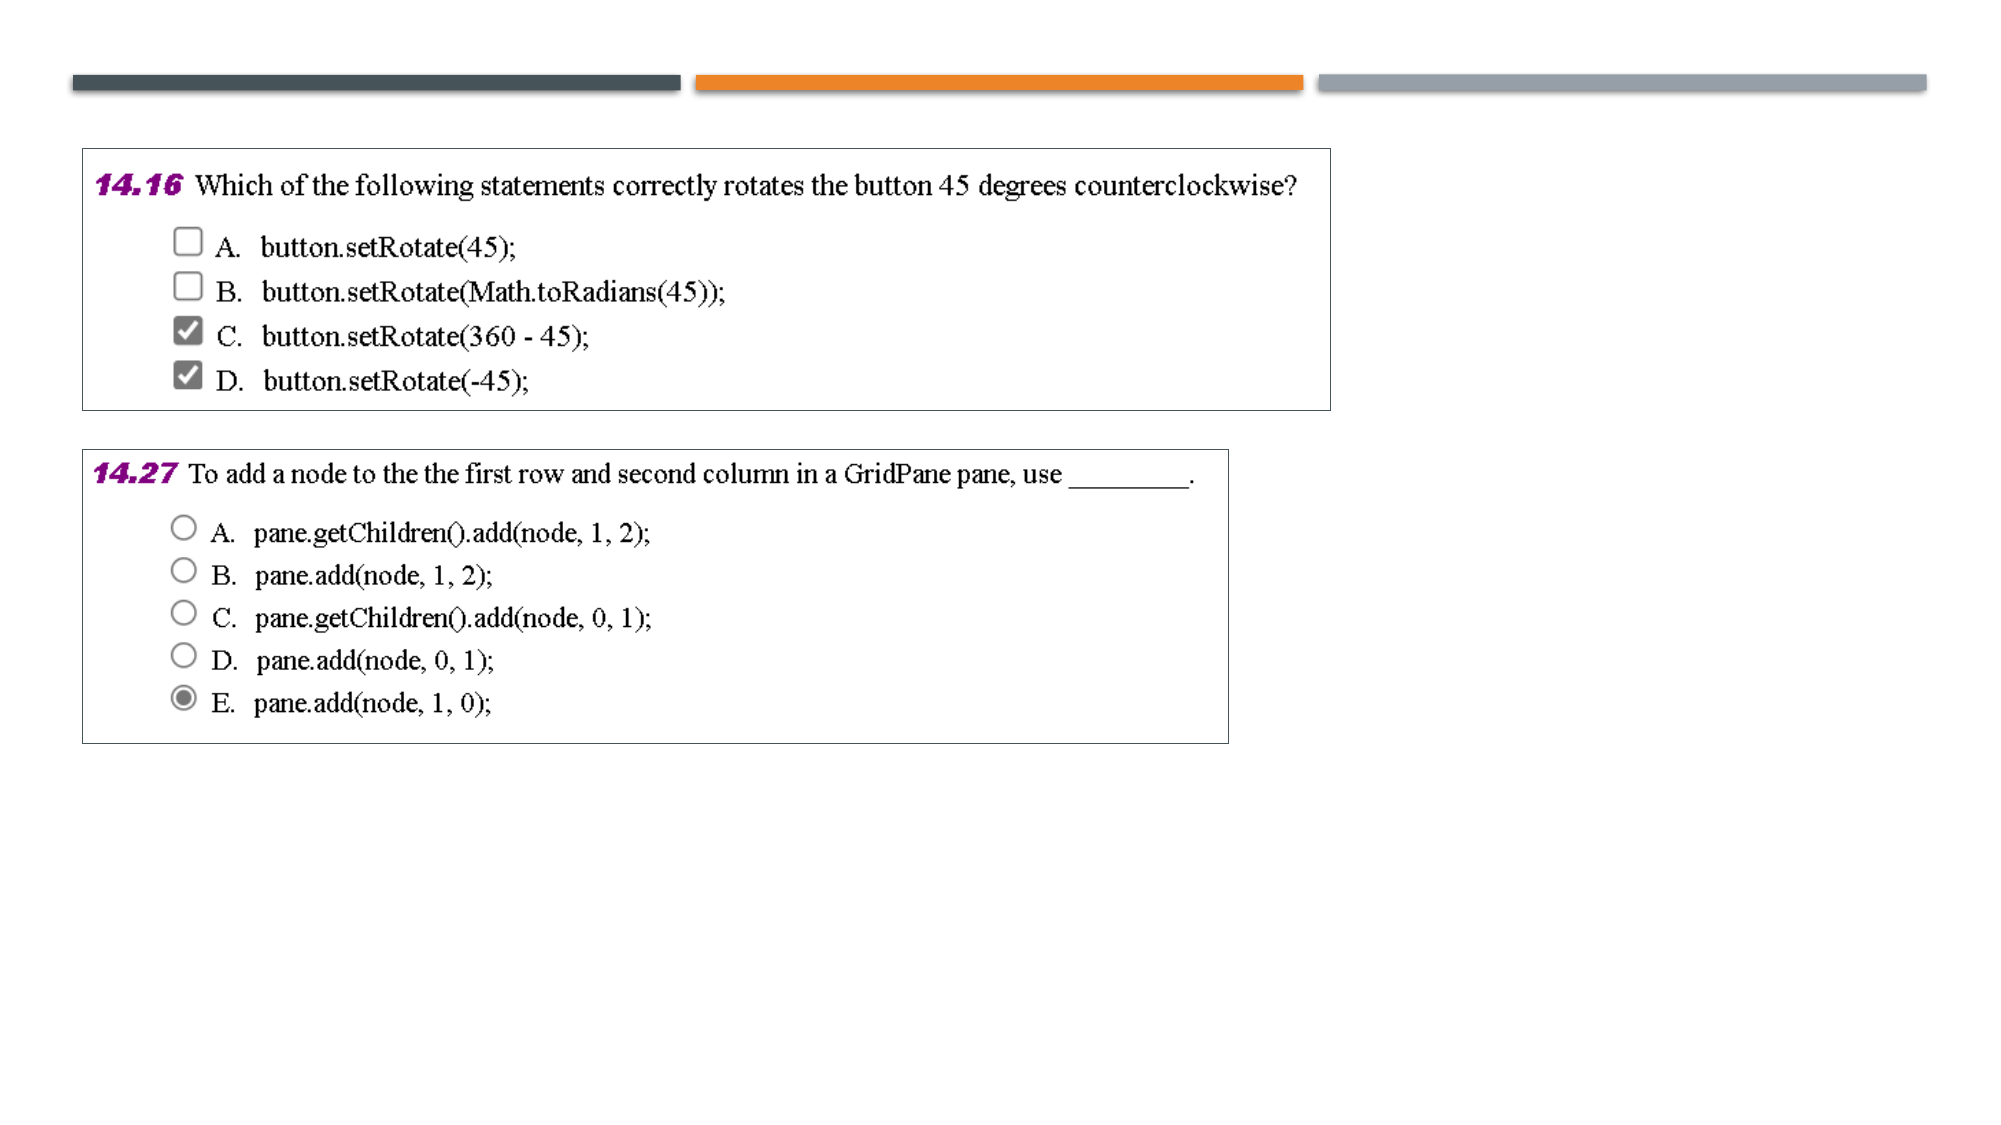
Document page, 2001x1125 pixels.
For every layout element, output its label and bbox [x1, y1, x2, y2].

picture [82, 148, 1332, 412]
picture [82, 449, 1229, 745]
